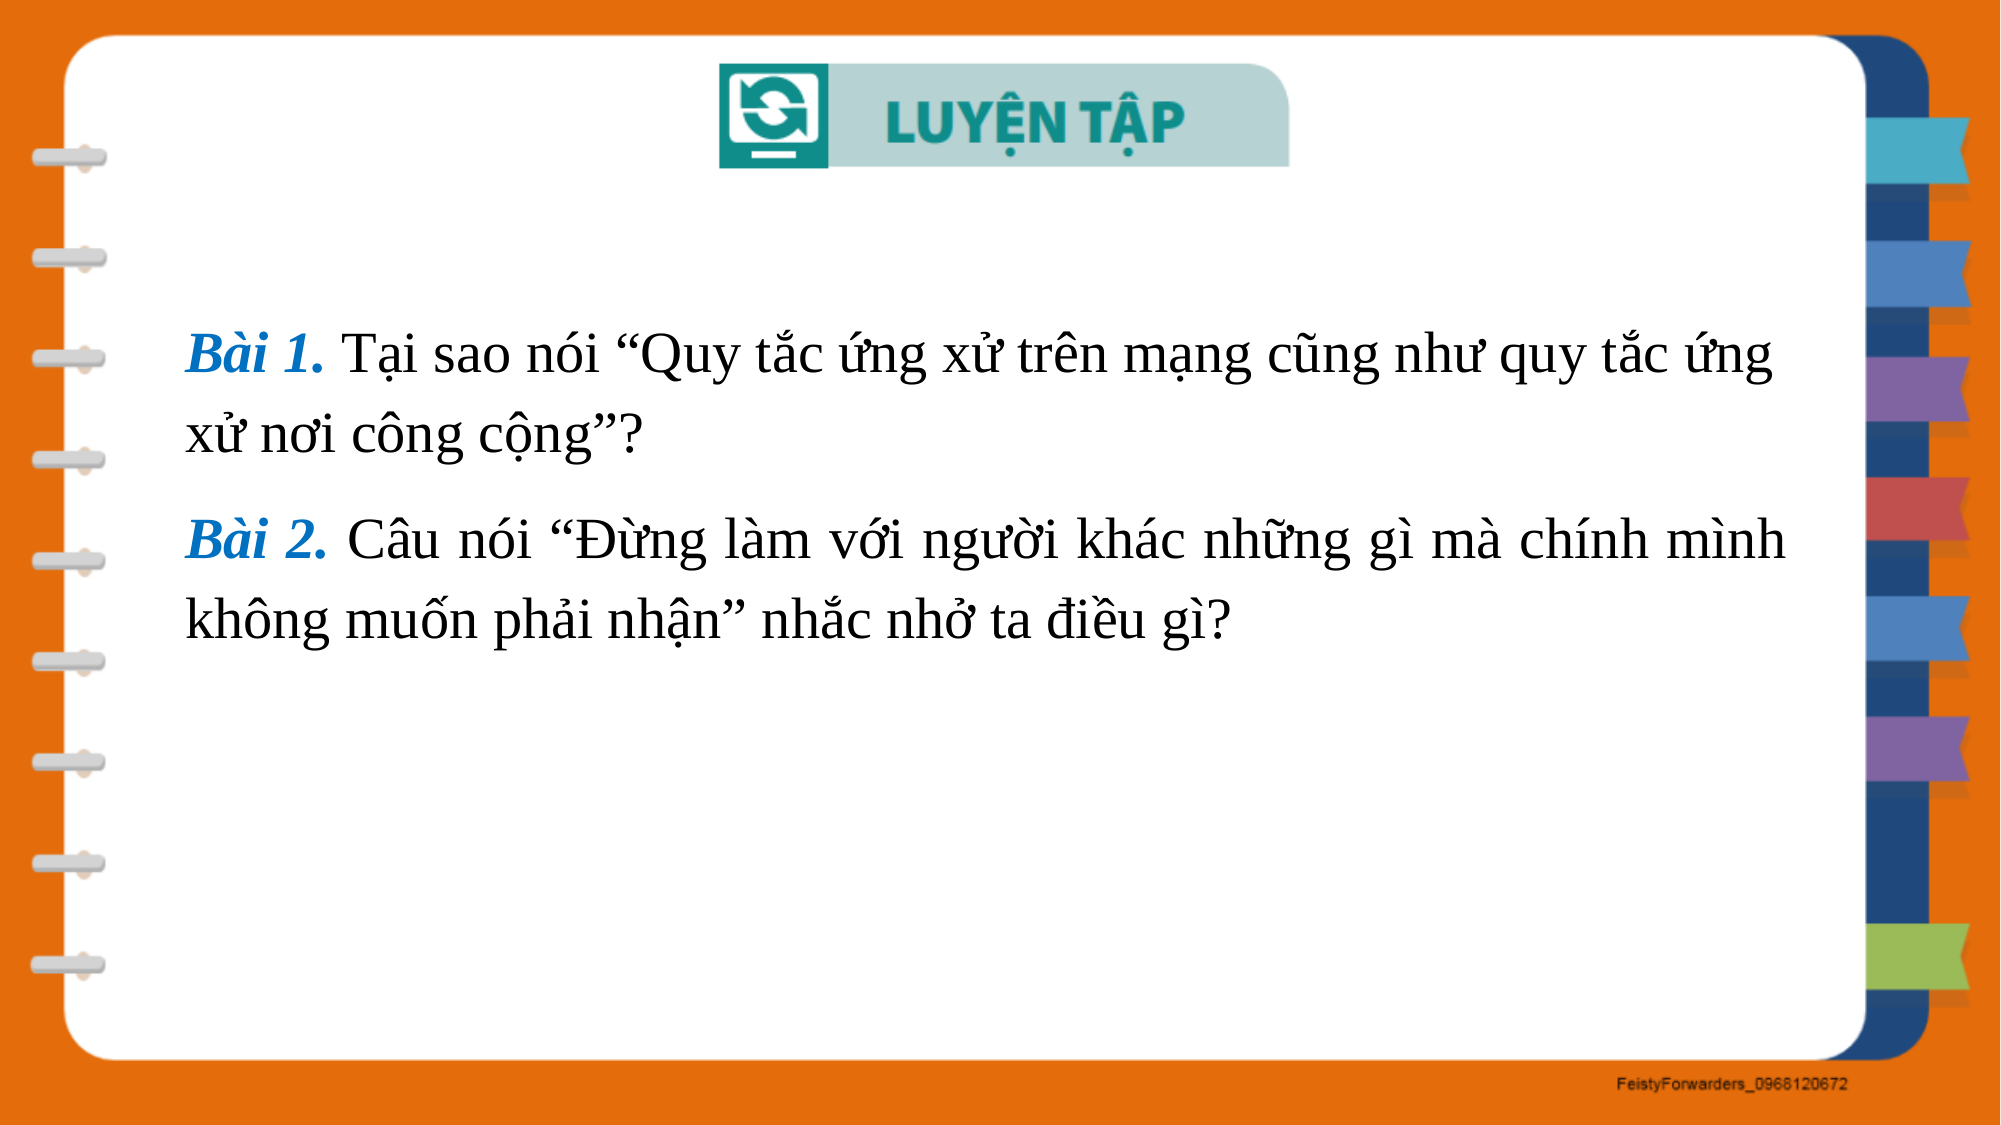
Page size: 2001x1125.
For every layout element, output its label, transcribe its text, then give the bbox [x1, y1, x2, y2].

text_box Bài 1. Tại sao nói “Quy tắc ứng xử trên mạng cũng như quy tắc ứng xử nơi công cộng”? Bài 2. Câu nói “Đừng làm với người khác những gì mà chính mình không muốn phải nhận” nhắc nhở ta điều gì? [170, 296, 1803, 658]
picture [0, 0, 2001, 1125]
